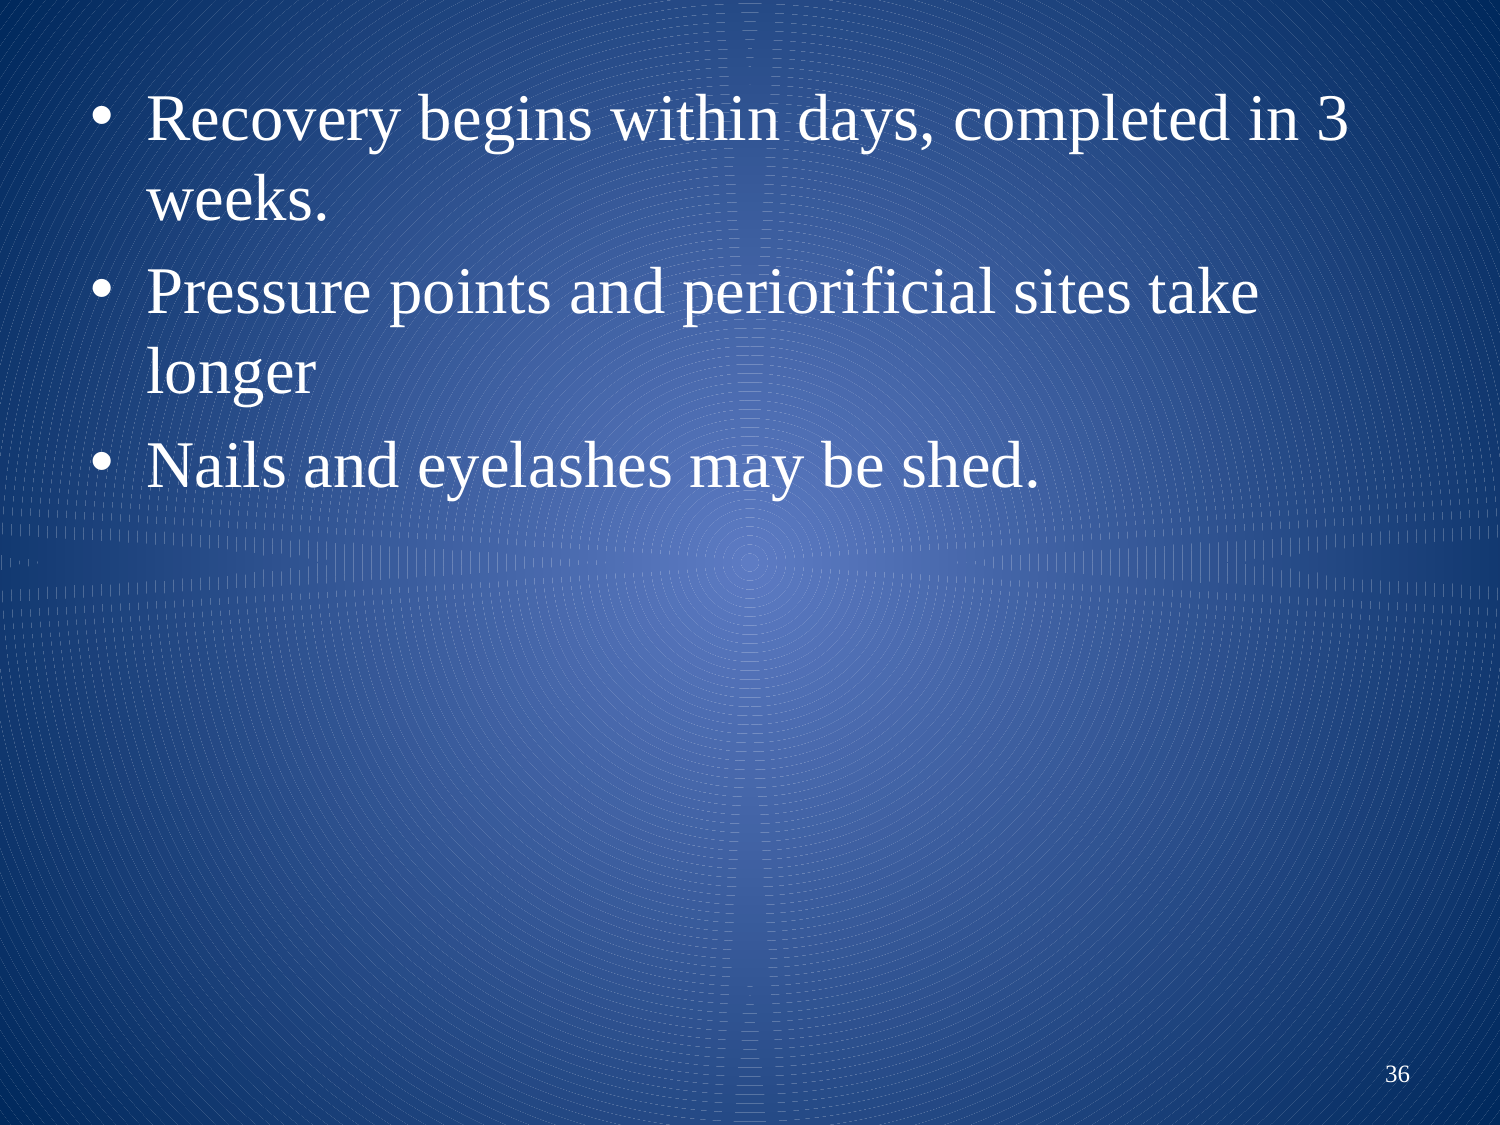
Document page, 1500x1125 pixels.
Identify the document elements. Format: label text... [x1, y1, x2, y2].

slide_number 36 [1074, 1042, 1425, 1103]
list Recovery begins within days, completed in 3 weeks. Pressure points and periorificial sites take longer Nails and eyelashes may be shed. [75, 66, 1425, 1005]
